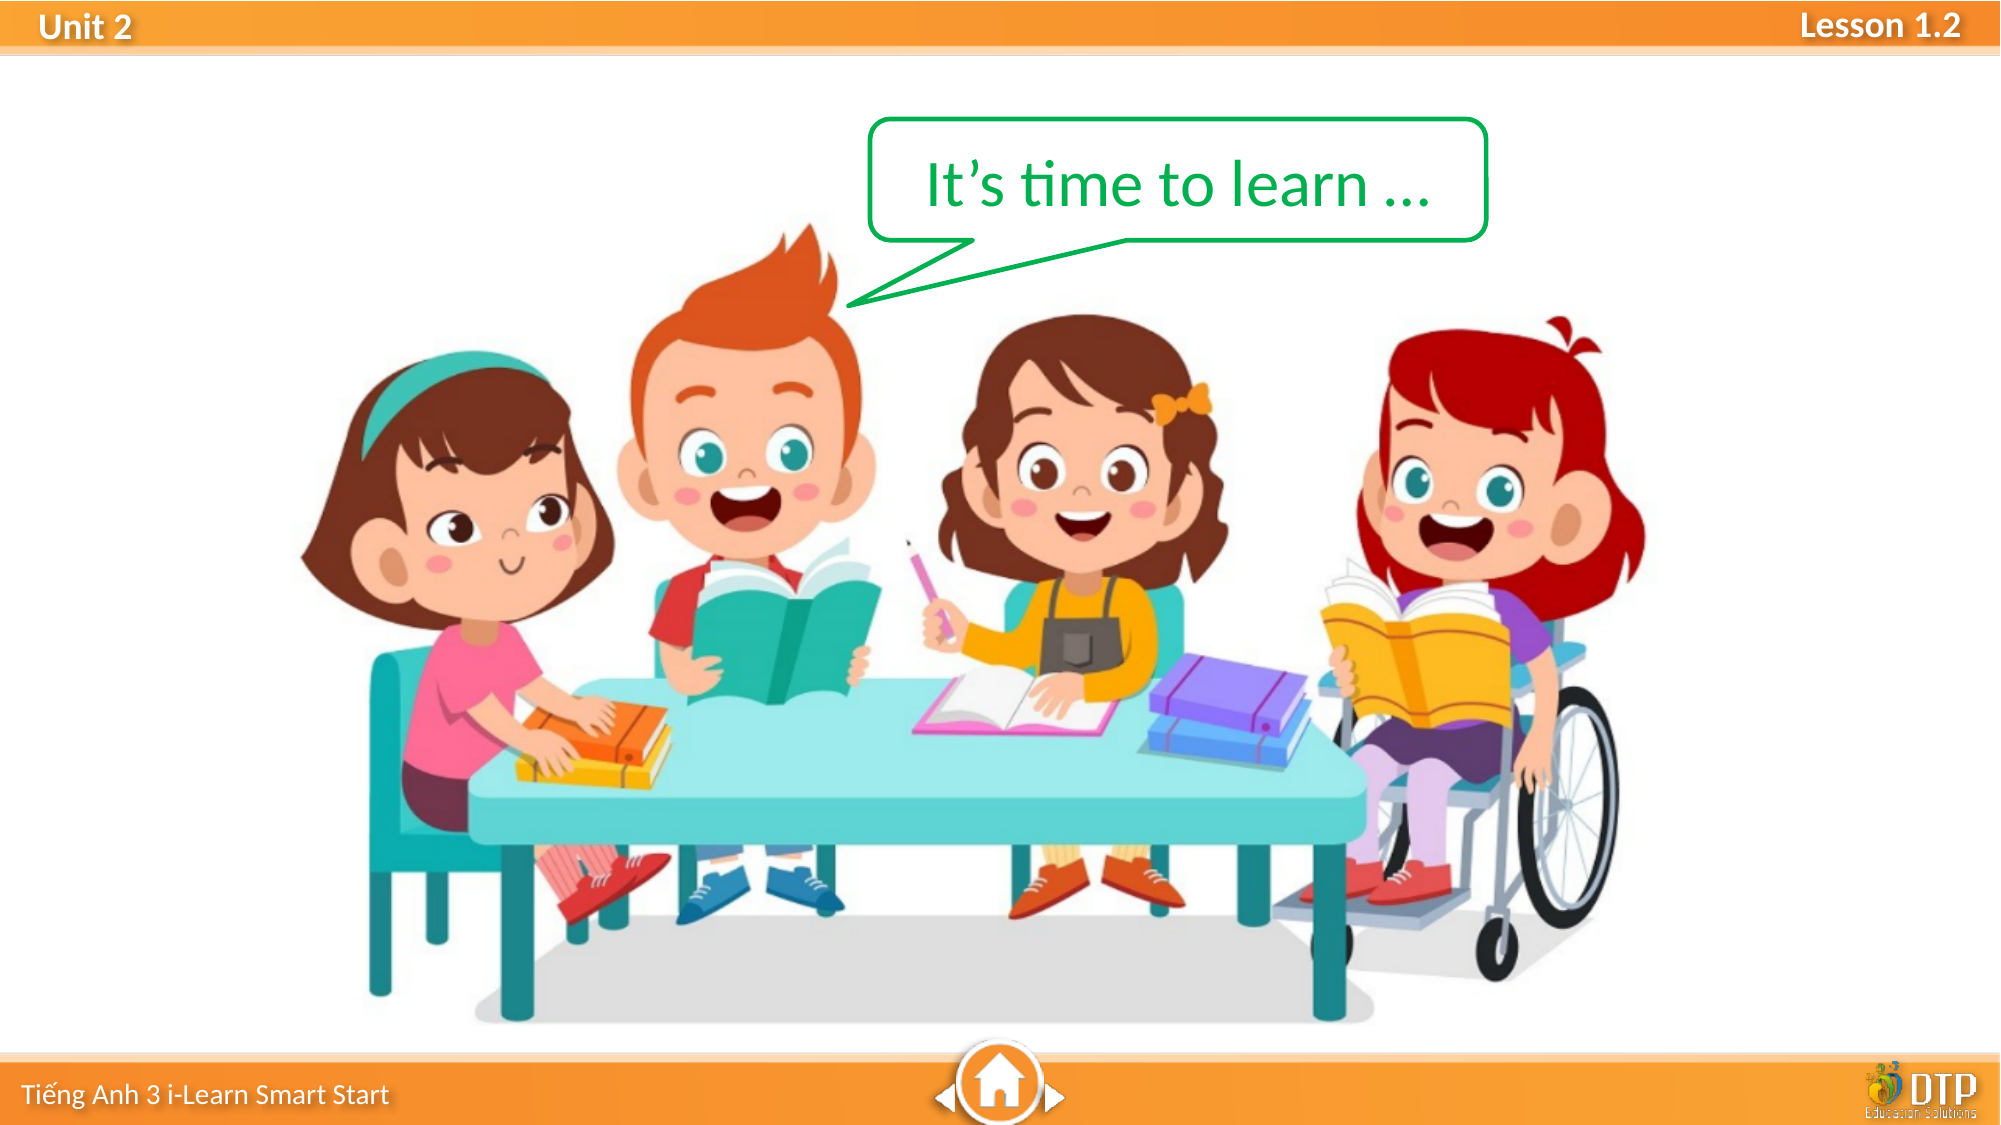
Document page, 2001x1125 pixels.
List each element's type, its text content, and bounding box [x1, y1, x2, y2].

picture [0, 1, 2000, 1125]
text_box It’s time to learn … [867, 116, 1489, 205]
